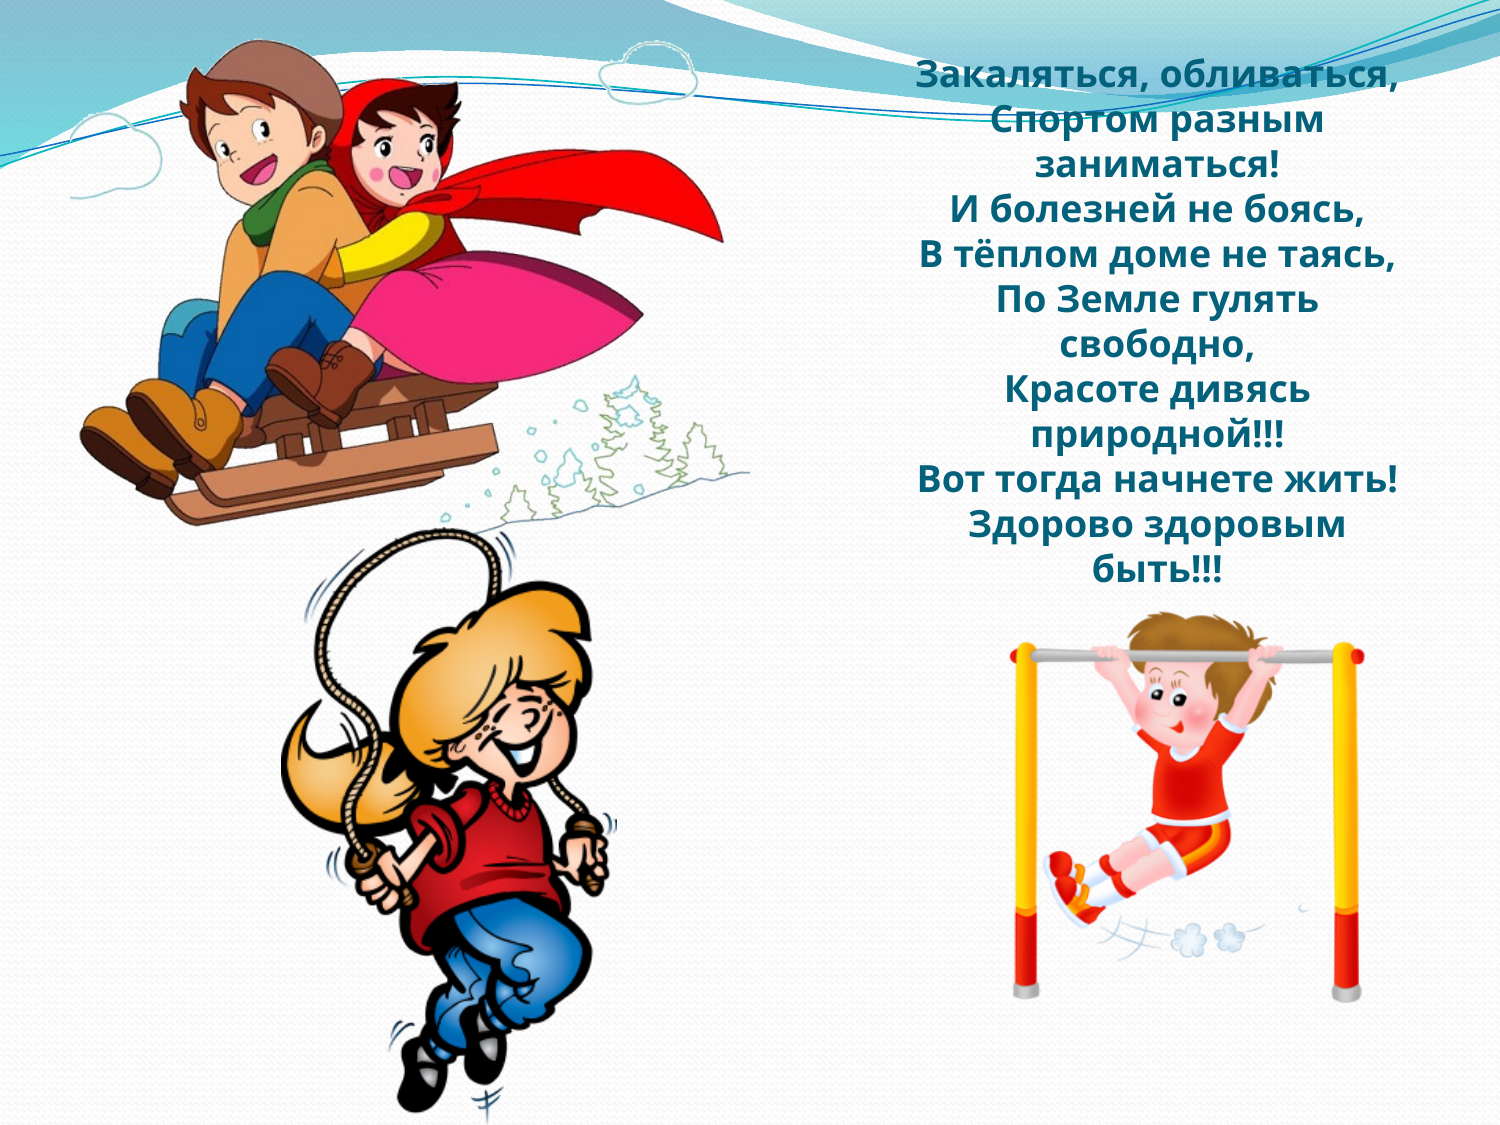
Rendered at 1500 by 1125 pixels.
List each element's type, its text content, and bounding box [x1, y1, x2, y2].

picture [962, 597, 1408, 1012]
picture [69, 34, 751, 1125]
text_box Закаляться, обливаться, Спортом разным заниматься! И болезней не боясь, В тёплом доме не таясь, По Земле гулять свободно, Красоте дивясь природной!!! Вот тогда начнете жить! Здорово здоровым быть!!! [891, 42, 1424, 598]
